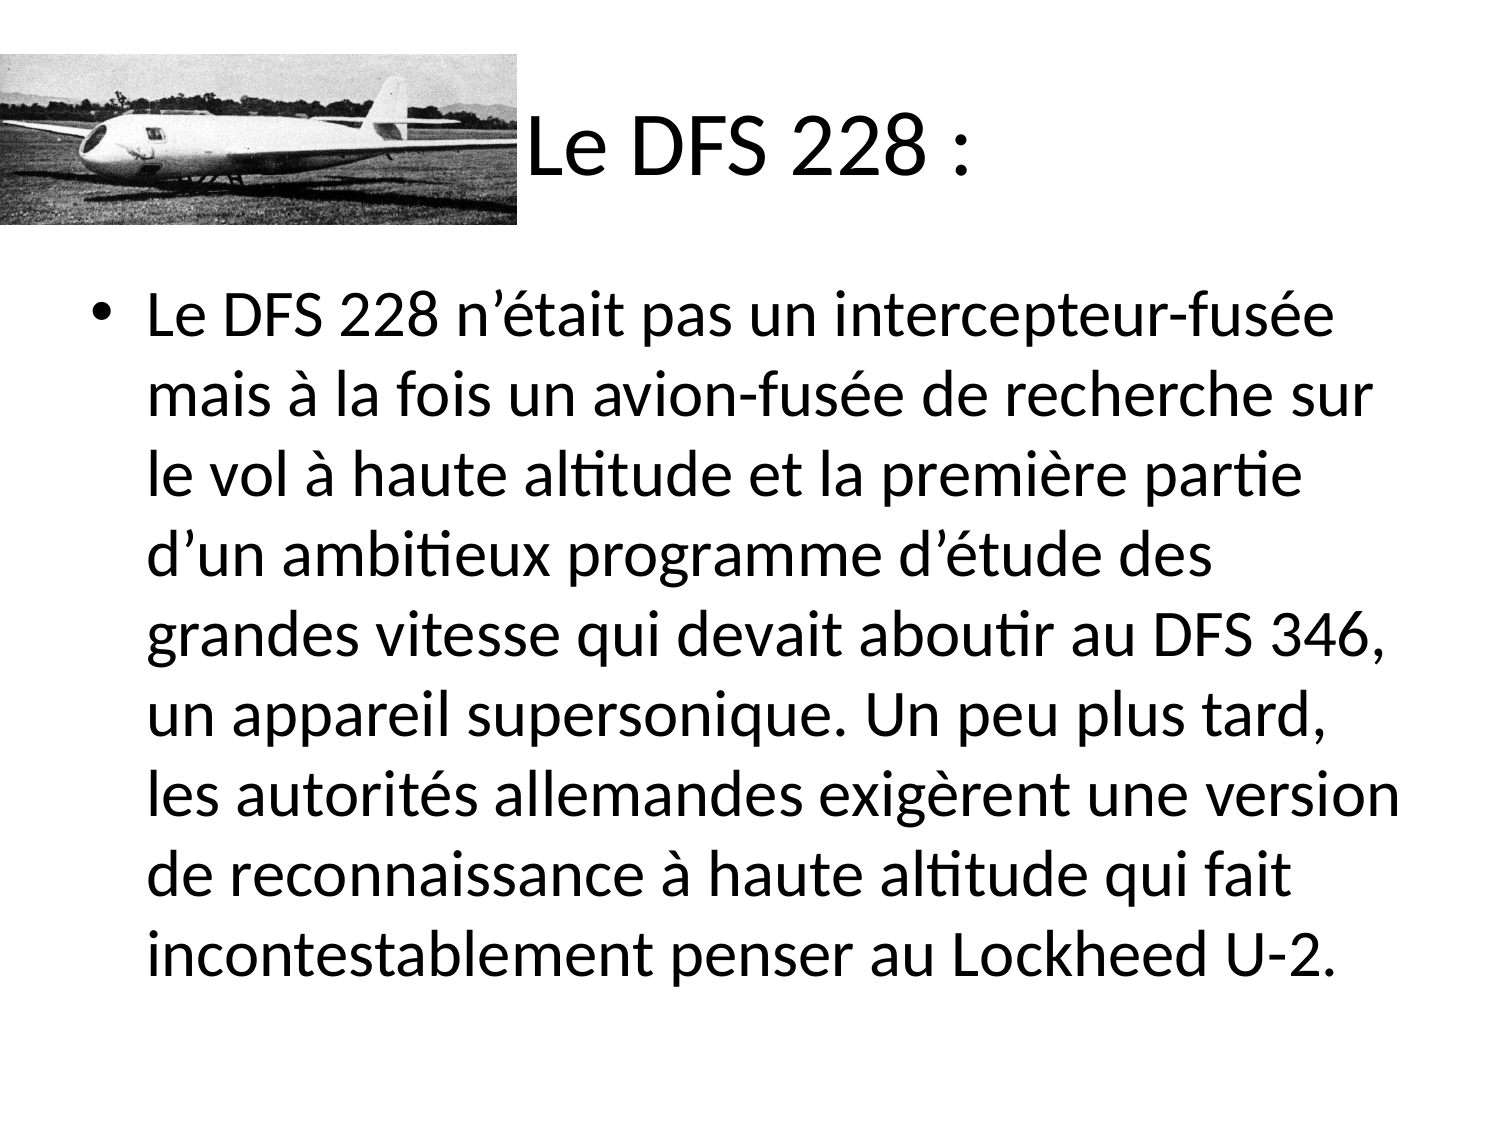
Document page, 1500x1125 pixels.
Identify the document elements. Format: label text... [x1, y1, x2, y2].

title Le DFS 228 : [75, 45, 1425, 233]
list Le DFS 228 n’était pas un intercepteur-fusée mais à la fois un avion-fusée de recherche sur le vol à haute altitude et la première partie d’un ambitieux programme d’étude des grandes vitesse qui devait aboutir au DFS 346, un appareil supersonique. Un peu plus tard, les autorités allemandes exigèrent une version de reconnaissance à haute altitude qui fait incontestablement penser au Lockheed U-2. [75, 262, 1425, 1005]
picture [0, 54, 517, 225]
